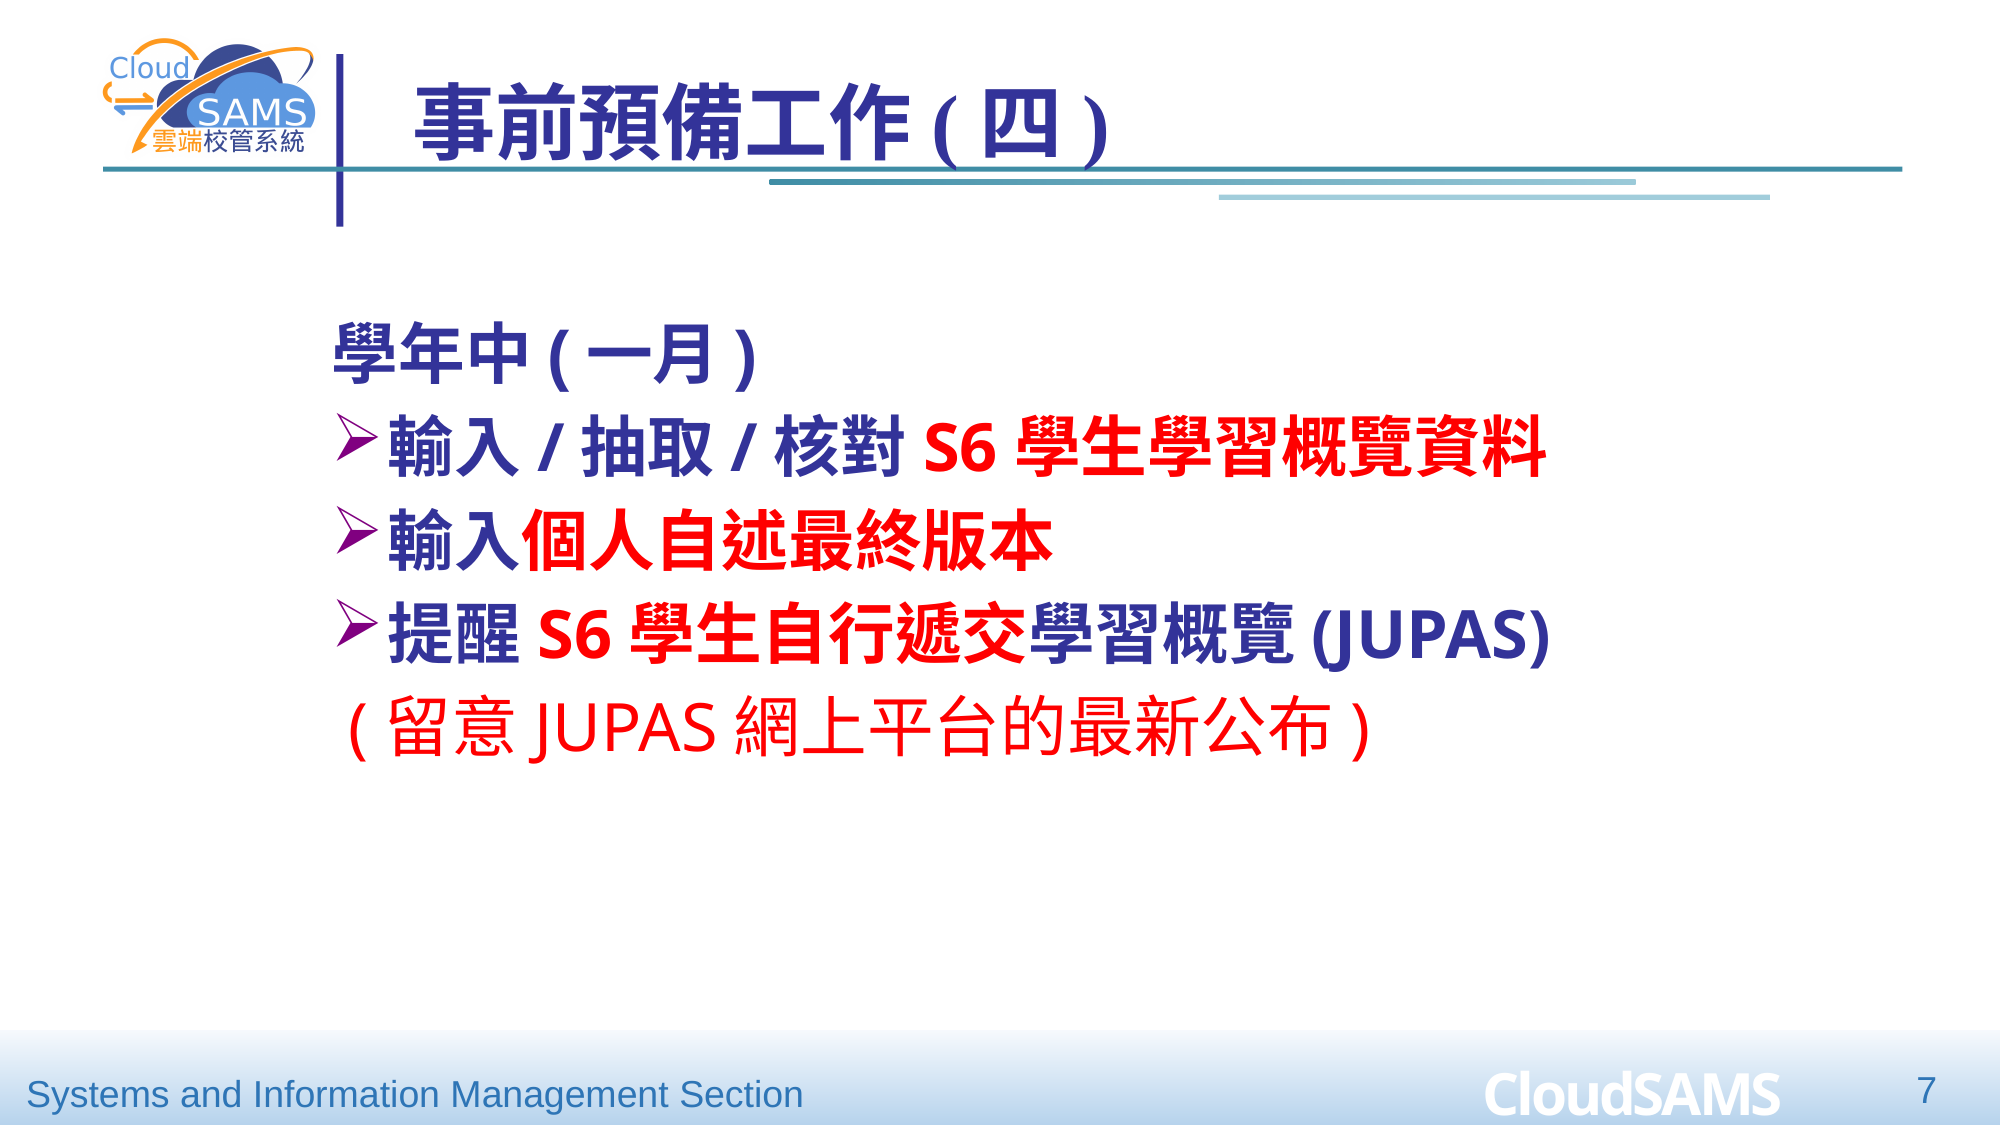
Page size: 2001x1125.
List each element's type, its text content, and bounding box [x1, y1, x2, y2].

list 學年中(一月) 輸入/抽取/核對S6學生學習概覽資料 輸入個人自述最終版本 提醒S6學生自行遞交學習概覽(JUPAS) (留意JUPAS網上平台的最新公布) [316, 304, 1719, 882]
picture [87, 7, 349, 175]
slide_number 7 [1755, 1059, 1952, 1125]
text_box 事前預備工作(四) [397, 62, 1865, 169]
